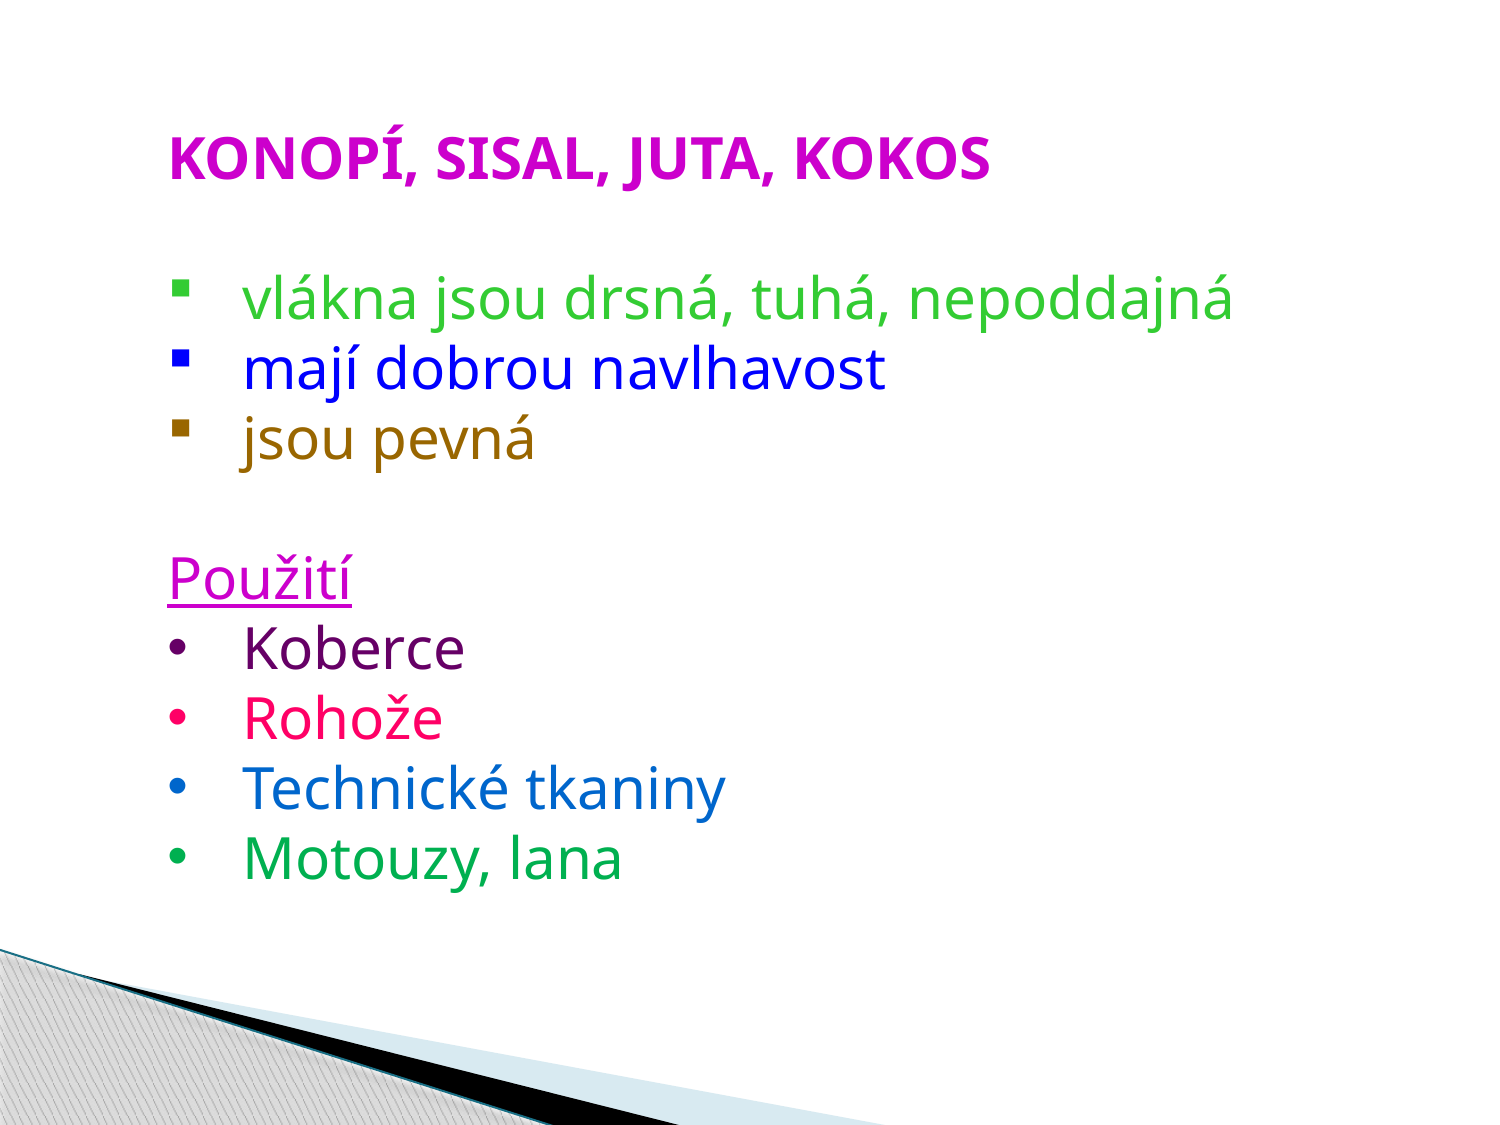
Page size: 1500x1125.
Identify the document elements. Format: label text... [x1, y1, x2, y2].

text_box KONOPÍ, SISAL, JUTA, KOKOS vlákna jsou drsná, tuhá, nepoddajná mají dobrou navlhavost jsou pevná Použití Koberce Rohože Technické tkaniny Motouzy, lana [152, 113, 1251, 899]
